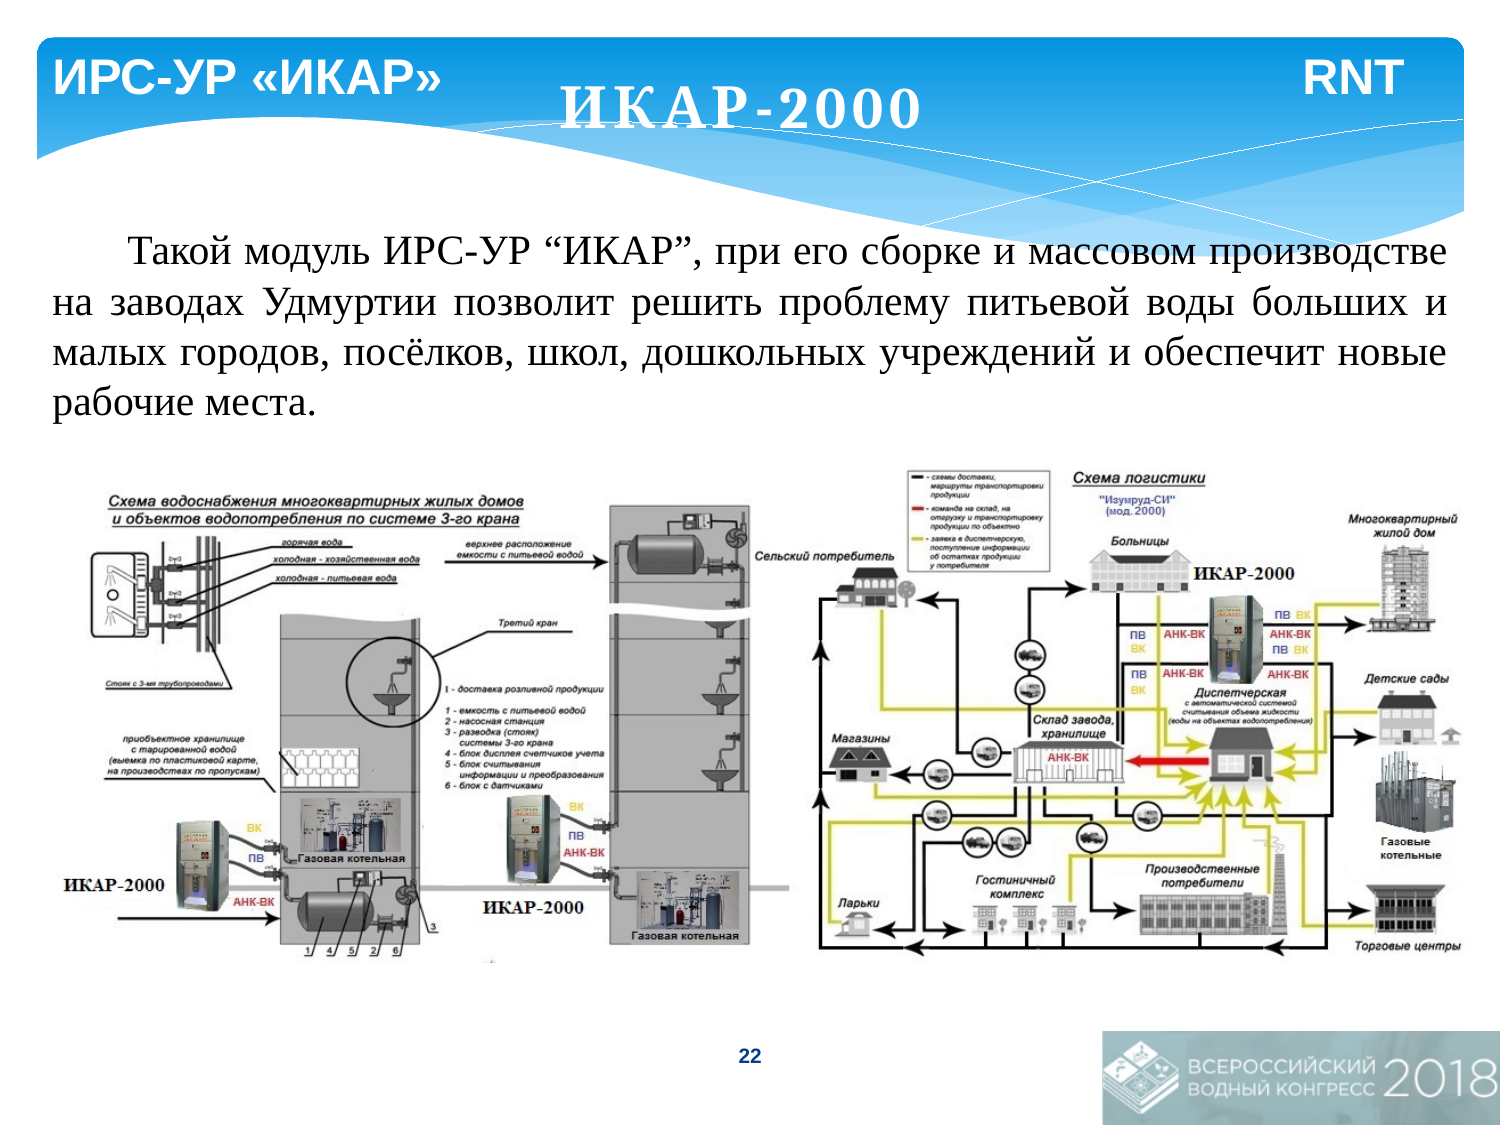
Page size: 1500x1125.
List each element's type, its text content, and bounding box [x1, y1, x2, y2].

picture [49, 462, 1476, 963]
slide_number 22 [654, 1025, 846, 1086]
text_box ИКАР-2000 [37, 62, 1463, 148]
text_box RNT [1287, 37, 1463, 113]
text_box Такой модуль ИРС-УР “ИКАР”, при его сборке и массовом производстве на заводах Удмуртии позволит решить проблему питьевой воды больших и малых городов, посёлков, школ, дошкольных учреждений и обеспечит новые рабочие места. [37, 216, 1463, 431]
text_box ИРС-УР «ИКАР» [37, 37, 488, 113]
picture [1101, 1030, 1500, 1125]
